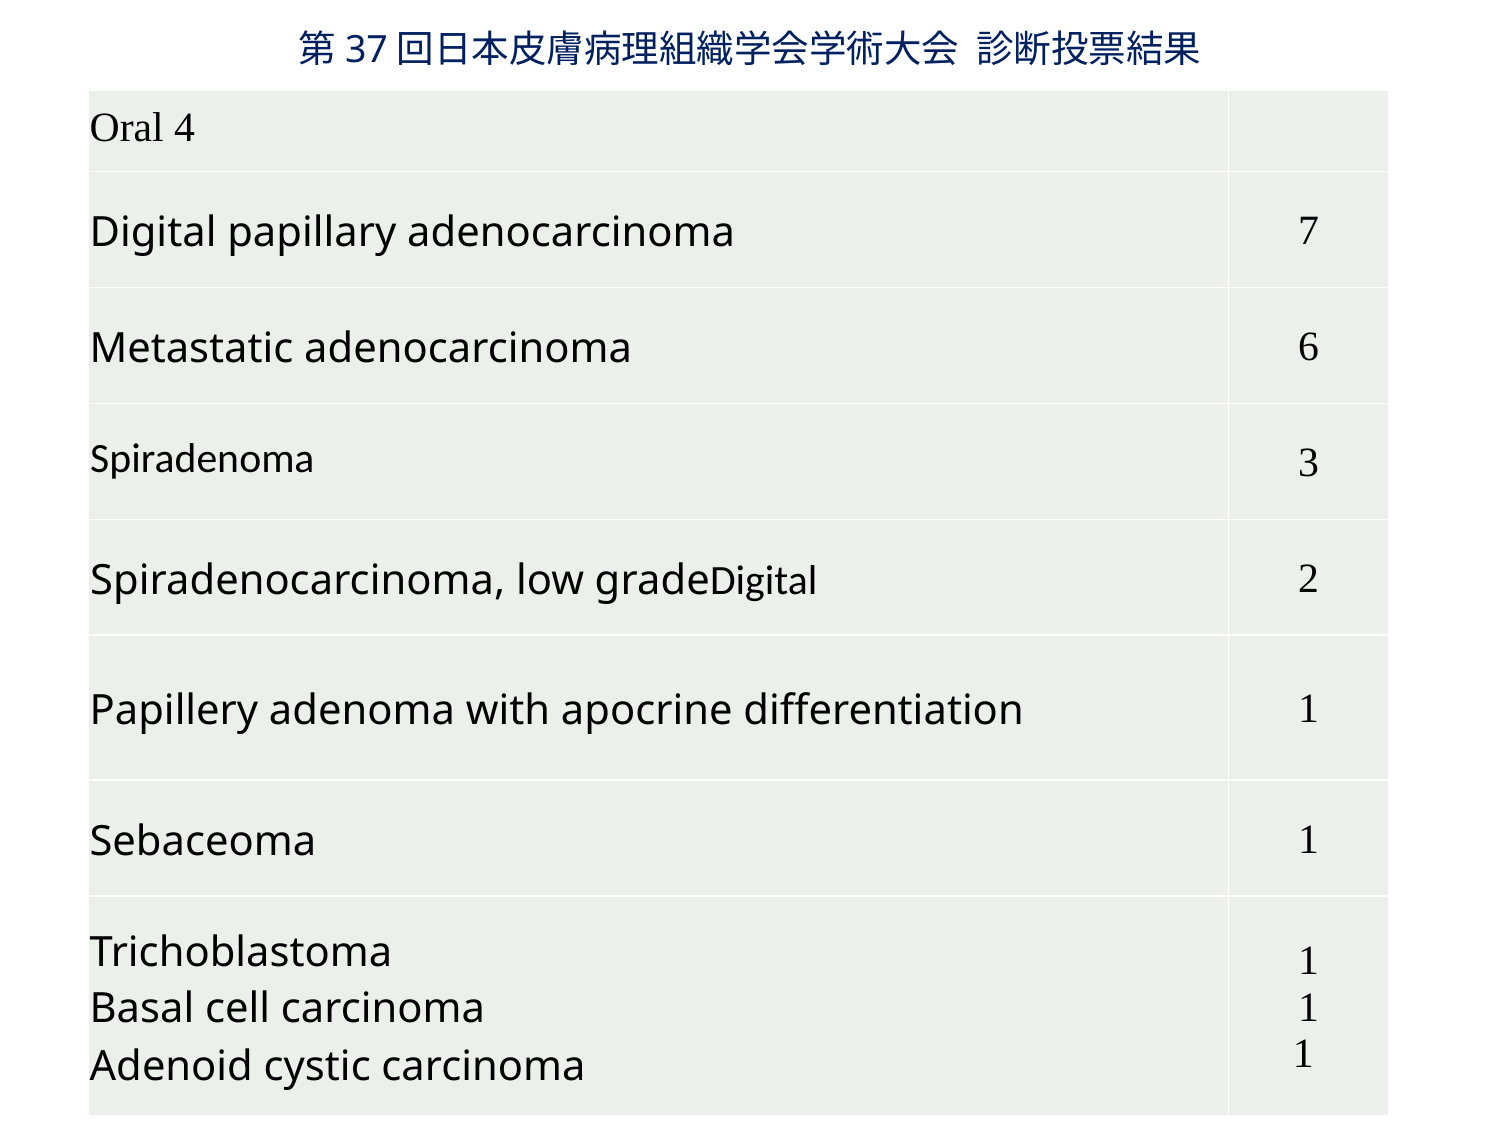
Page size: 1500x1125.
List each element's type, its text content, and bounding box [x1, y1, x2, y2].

text_box 第37回日本皮膚病理組織学会学術大会 診断投票結果 [283, 17, 1217, 78]
table_header [1229, 91, 1388, 171]
table_cell 3 [1229, 404, 1388, 519]
table_cell 1 [1229, 781, 1388, 895]
table_cell 6 [1229, 288, 1388, 403]
table_cell 1 [1229, 636, 1388, 779]
table_cell Trichoblastoma Basal cell carcinoma Adenoid cystic carcinoma [89, 897, 1228, 1115]
table_cell 7 [1229, 172, 1388, 287]
table_cell 1 1 1 [1229, 897, 1388, 1115]
table_cell Metastatic adenocarcinoma [89, 288, 1228, 403]
table_cell Spiradenocarcinoma, low gradeDigital [89, 520, 1228, 634]
table_cell Spiradenoma [89, 404, 1228, 519]
table_header Oral 4 [89, 91, 1228, 171]
table_cell Papillery adenoma with apocrine differentiation [89, 636, 1228, 779]
table_cell Sebaceoma [89, 781, 1228, 895]
table_cell 2 [1229, 520, 1388, 634]
table_cell Digital papillary adenocarcinoma [89, 172, 1228, 287]
